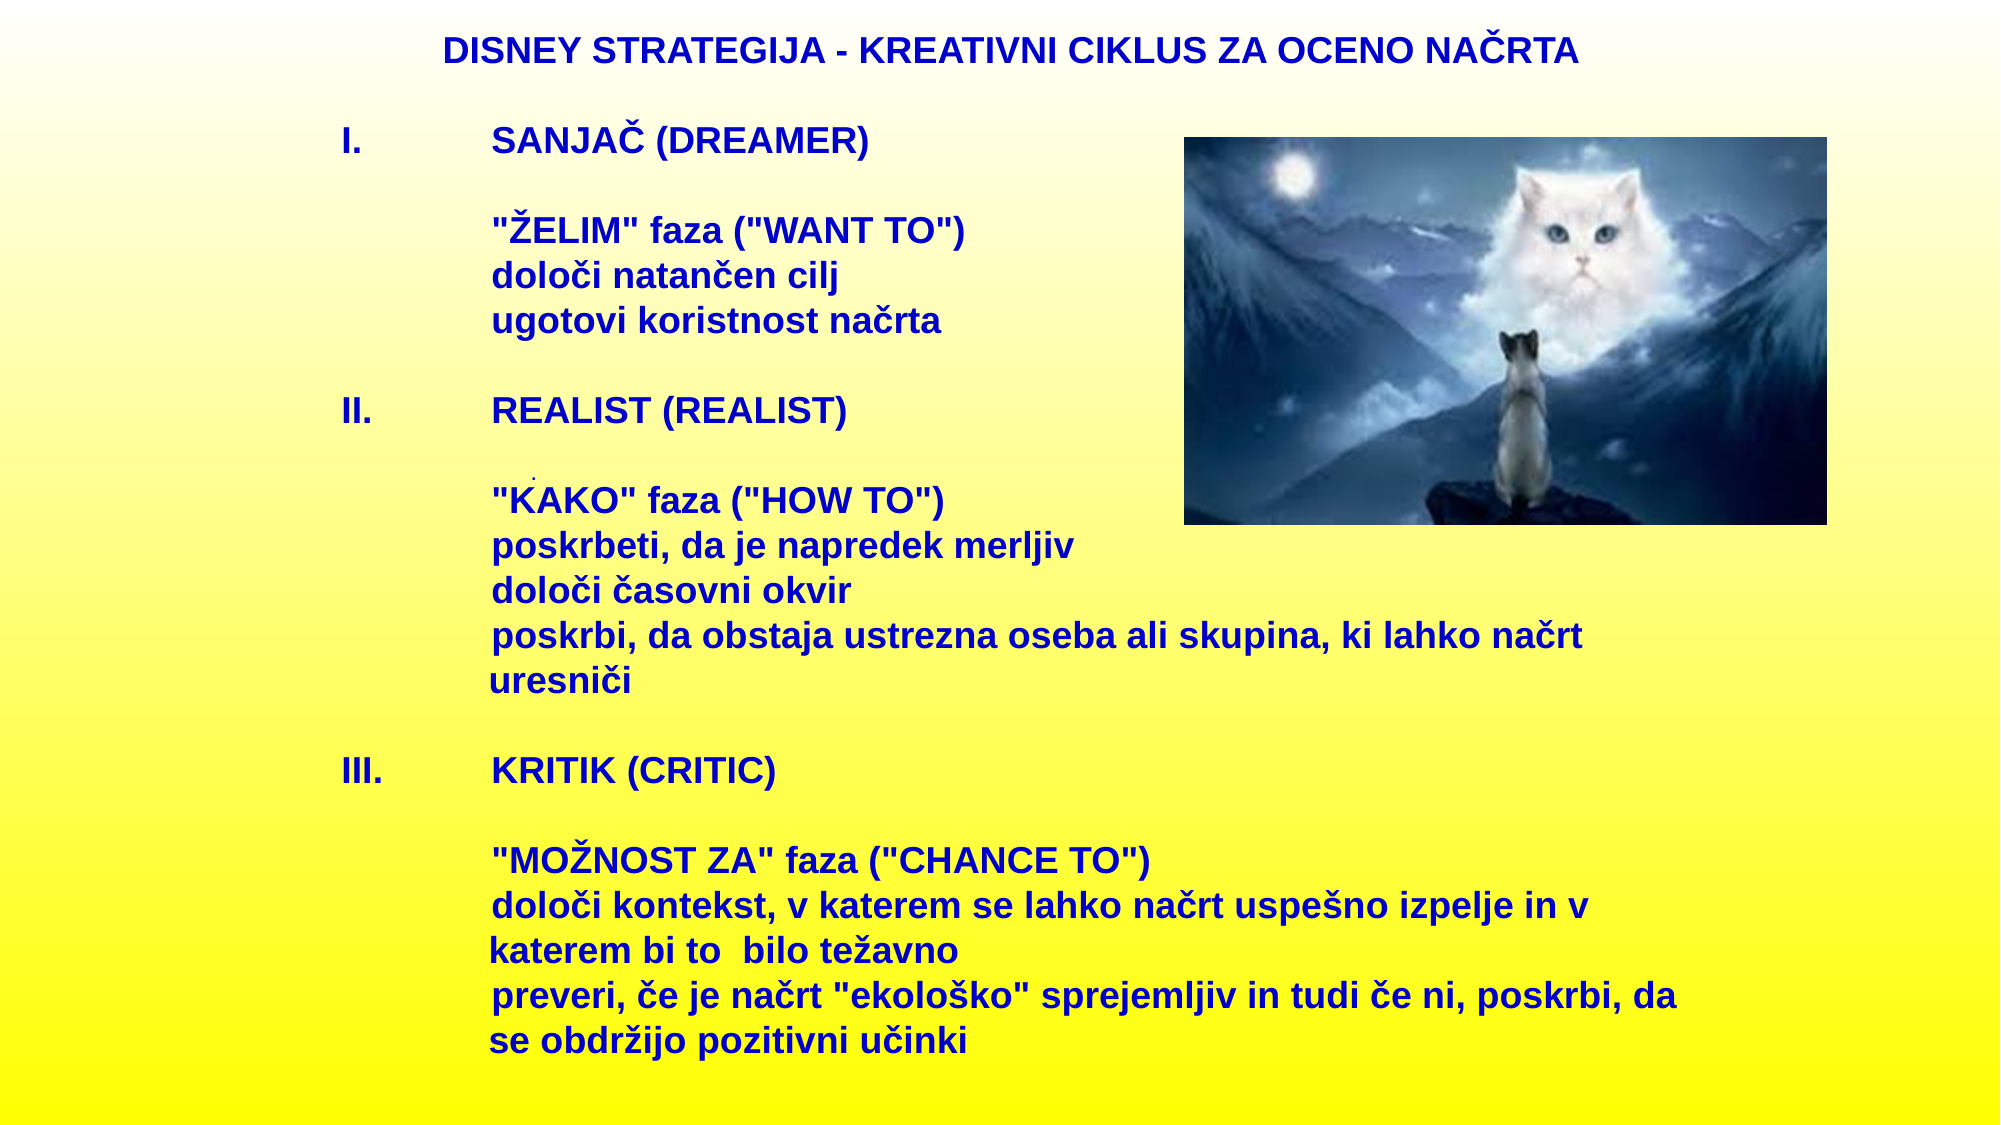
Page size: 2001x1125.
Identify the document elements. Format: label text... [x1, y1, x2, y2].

text_box DISNEY STRATEGIJA - KREATIVNI CIKLUS ZA OCENO NAČRTA I. SANJAČ (DREAMER) "ŽELIM" faza ("WANT TO") določi natančen cilj ugotovi koristnost načrta II. REALIST (REALIST) "KAKO" faza ("HOW TO") poskrbeti, da je napredek merljiv določi časovni okvir poskrbi, da obstaja ustrezna oseba ali skupina, ki lahko načrt uresniči III. KRITIK (CRITIC) "MOŽNOST ZA" faza ("CHANCE TO") določi kontekst, v katerem se lahko načrt uspešno izpelje in v katerem bi to bilo težavno preveri, če je načrt "ekološko" sprejemljiv in tudi če ni, poskrbi, da se obdržijo pozitivni učinki [326, 18, 1697, 1114]
picture [1184, 136, 1827, 525]
